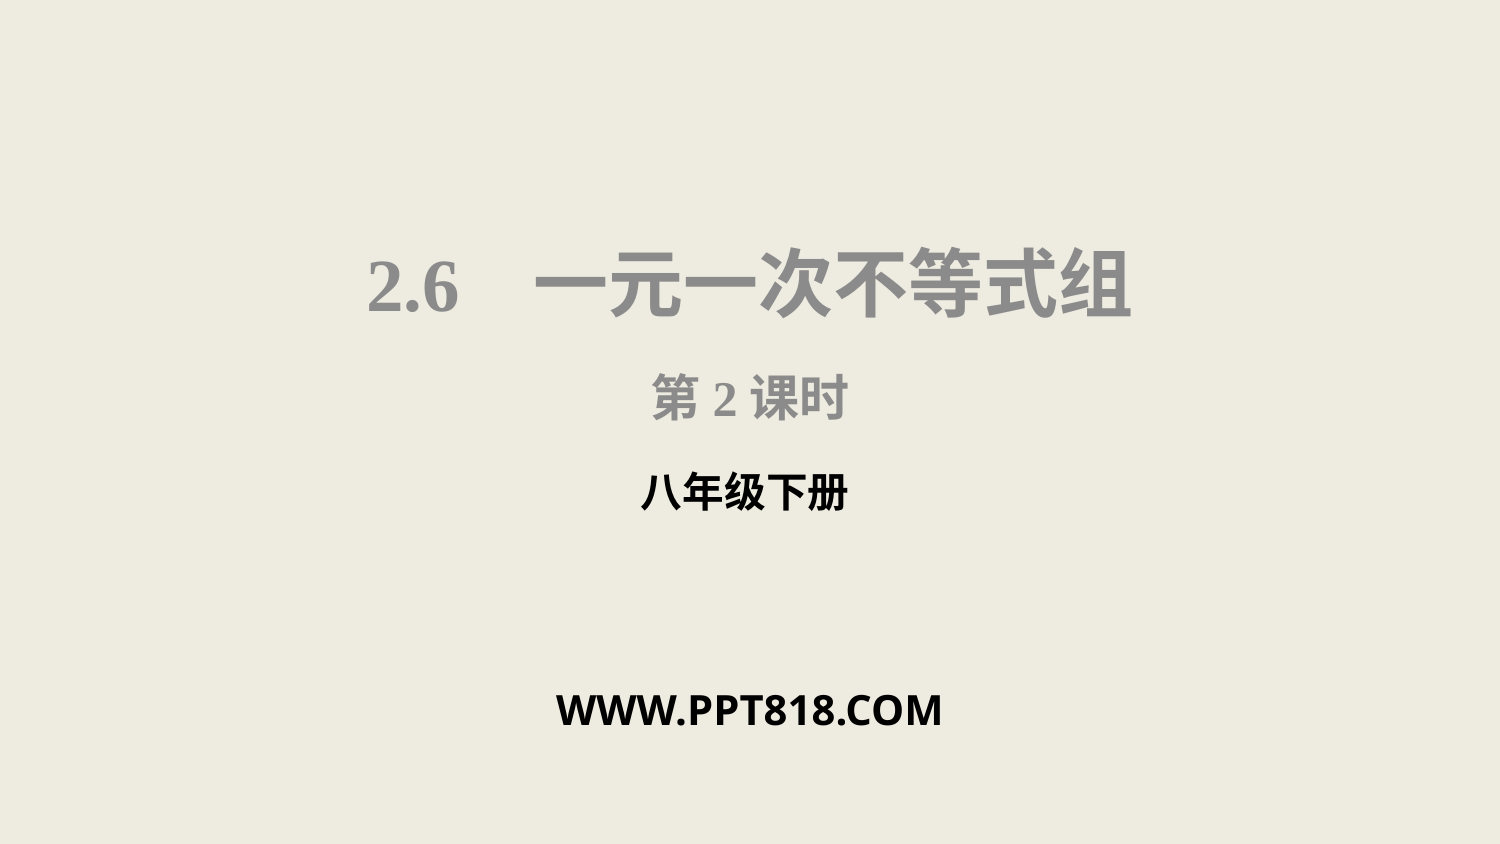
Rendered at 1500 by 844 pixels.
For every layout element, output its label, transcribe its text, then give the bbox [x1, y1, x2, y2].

title 八年级下册 [587, 459, 903, 523]
text_box WWW.PPT818.COM [0, 671, 1500, 742]
subtitle 2.6 一元一次不等式组 第2课时 [0, 184, 1500, 385]
